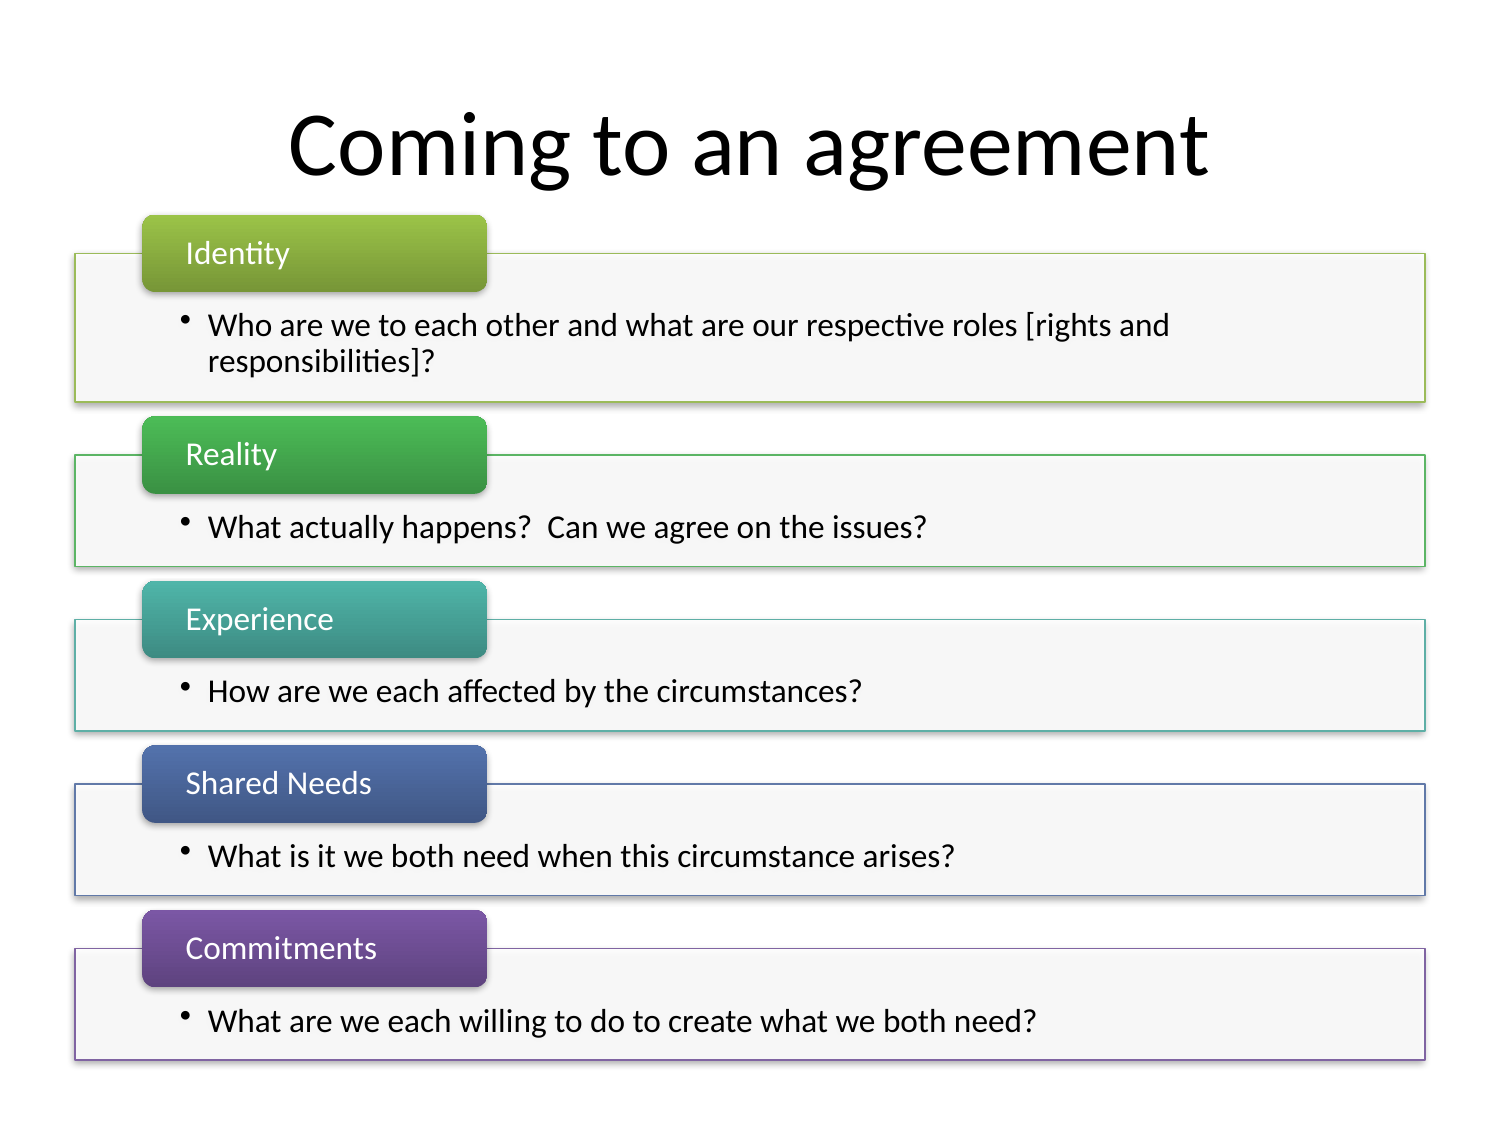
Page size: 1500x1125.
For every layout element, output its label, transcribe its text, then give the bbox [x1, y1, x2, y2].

title Coming to an agreement [75, 45, 1425, 199]
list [74, 199, 1426, 1076]
